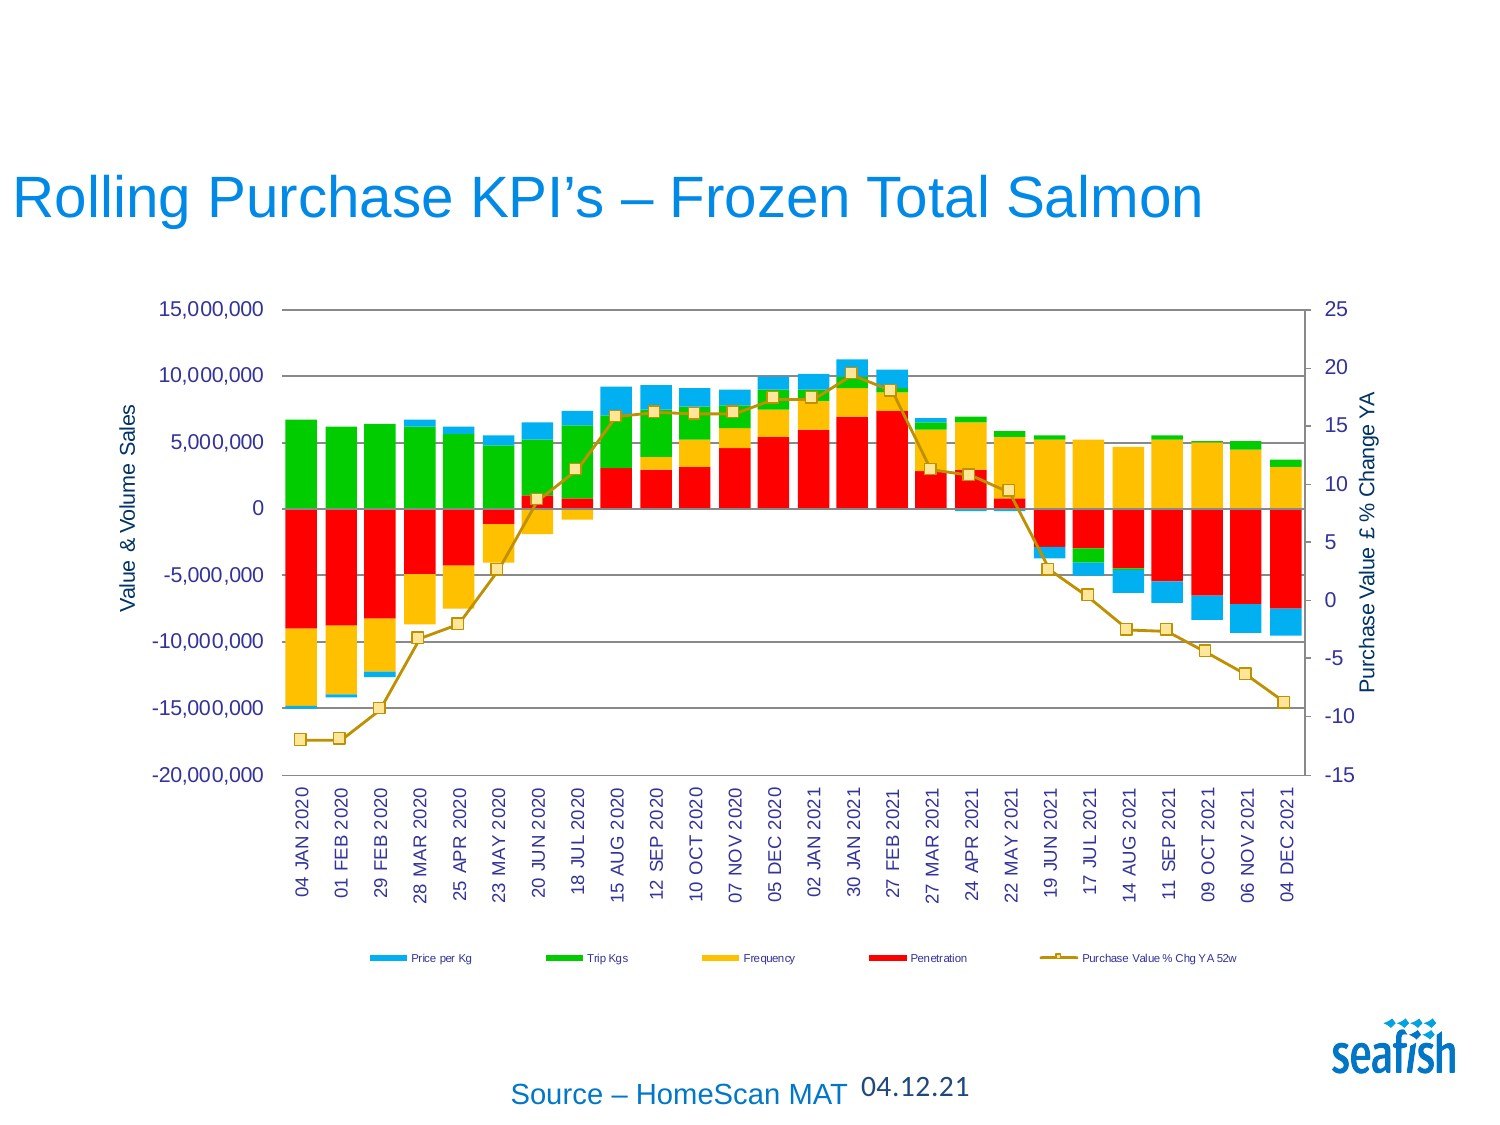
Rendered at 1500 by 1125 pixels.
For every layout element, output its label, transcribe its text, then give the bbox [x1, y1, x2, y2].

text_box Source – HomeScan MAT [13, 1067, 871, 1118]
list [100, 269, 1388, 993]
title Rolling Purchase KPI’s – Frozen Total Salmon [0, 156, 1416, 232]
picture [734, 1070, 1096, 1113]
picture [1332, 1018, 1455, 1074]
picture [1407, 1018, 1417, 1022]
